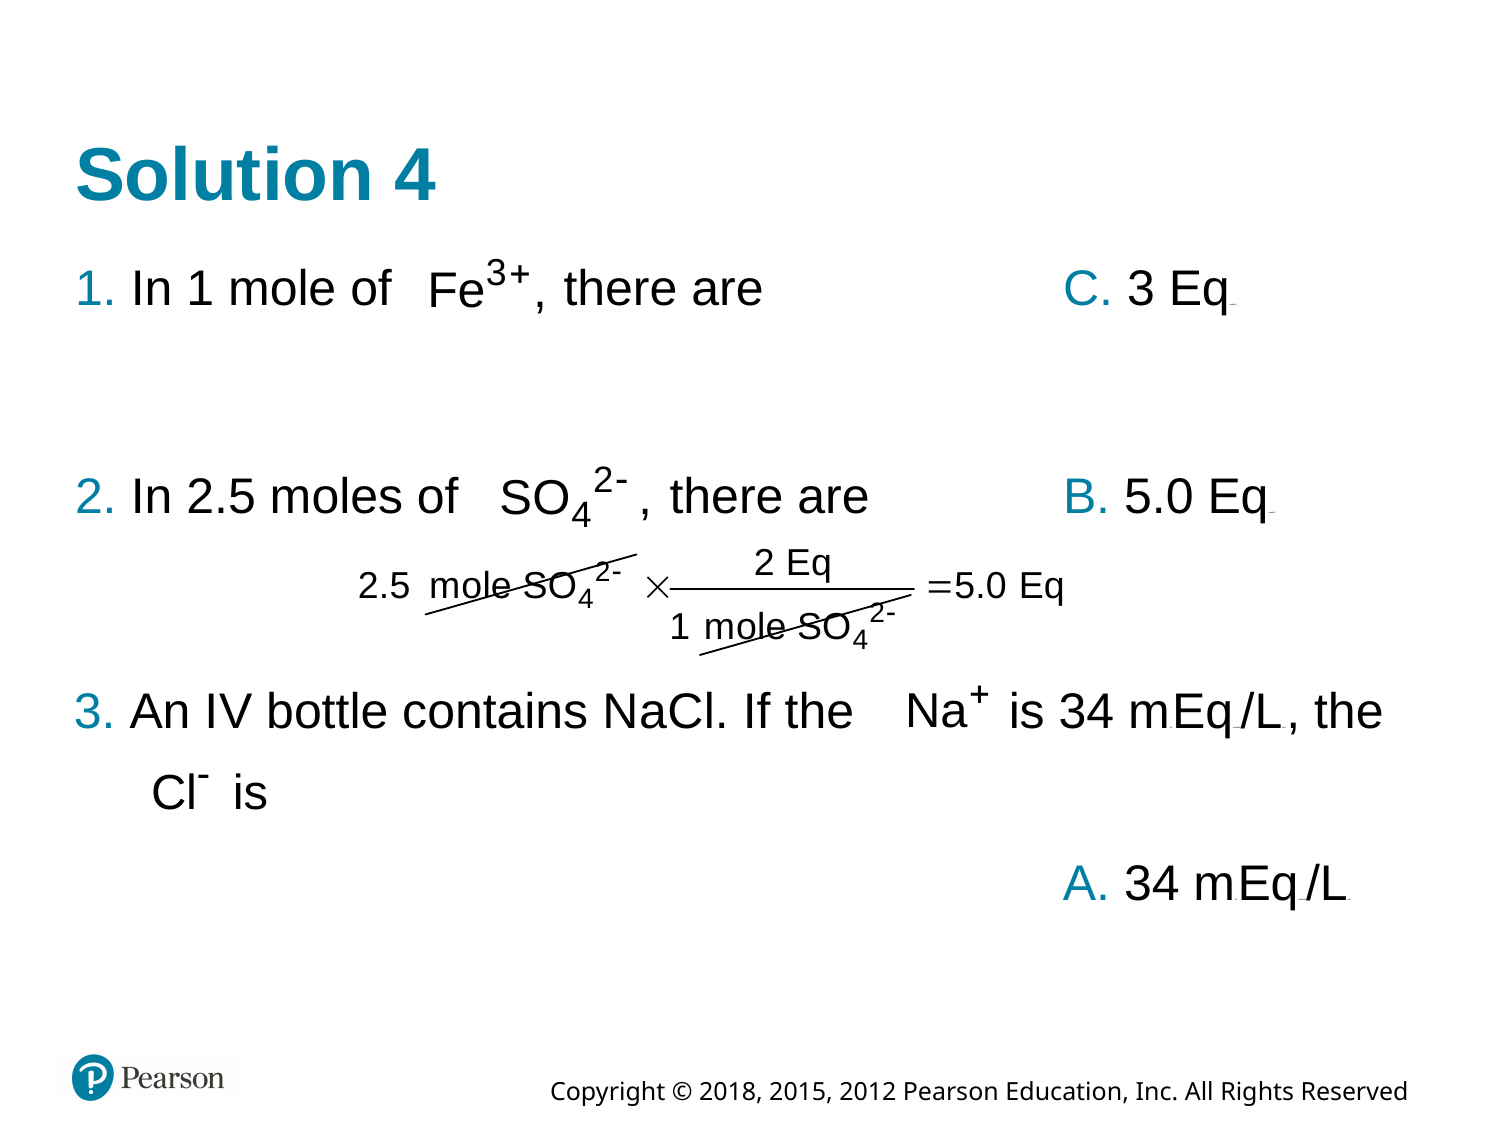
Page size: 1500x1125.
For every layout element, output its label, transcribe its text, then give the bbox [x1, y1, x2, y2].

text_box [426, 250, 549, 321]
list there are [563, 255, 859, 323]
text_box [497, 458, 653, 533]
list is 34 milliEquivalents/Liters, the [1008, 678, 1425, 747]
list 2. In 2.5 moles of [75, 463, 480, 532]
list there are [669, 463, 905, 532]
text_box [149, 753, 272, 827]
title Solution 4 [75, 35, 1425, 216]
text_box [355, 542, 1067, 660]
list A. 34 milliEquivalents/Liters [1062, 850, 1381, 919]
list 1. In 1 mole of [75, 255, 412, 323]
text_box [904, 672, 993, 734]
list C. 3 Equivalent [1062, 255, 1295, 323]
list B. 5.0 Equivalent [1062, 463, 1322, 532]
list 3. An I V bottle contains N a C l. If the [73, 678, 889, 747]
picture [51, 1053, 245, 1102]
